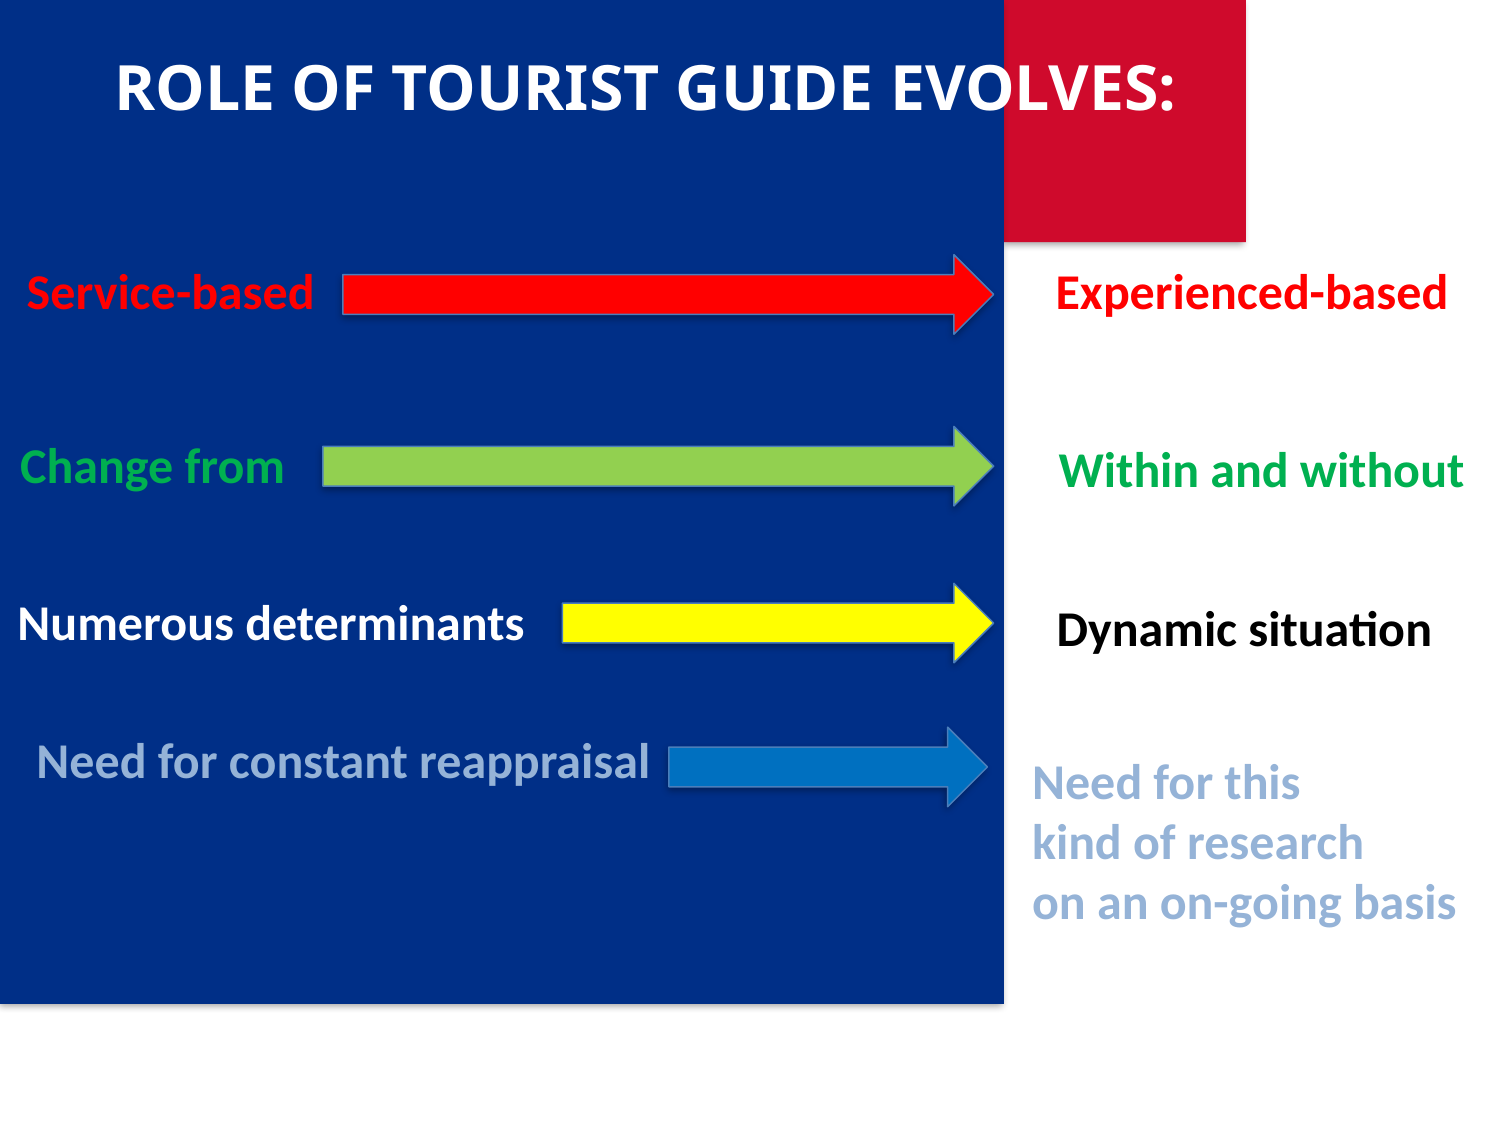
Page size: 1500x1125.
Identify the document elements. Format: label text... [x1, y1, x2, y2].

text_box Service-based [11, 252, 342, 328]
text_box [561, 582, 995, 664]
text_box Experienced-based [1040, 252, 1476, 328]
text_box [322, 425, 995, 507]
text_box Dynamic situation [1041, 588, 1448, 664]
text_box [668, 726, 988, 808]
text_box Numerous determinants [2, 583, 563, 658]
text_box Need for constant reappraisal [21, 720, 666, 796]
text_box Change from [5, 426, 301, 501]
text_box Within and without [1043, 430, 1480, 505]
text_box ROLE OF TOURIST GUIDE EVOLVES: [99, 40, 1193, 131]
text_box Need for this kind of research on an on-going basis [1017, 741, 1472, 937]
text_box [342, 253, 995, 335]
